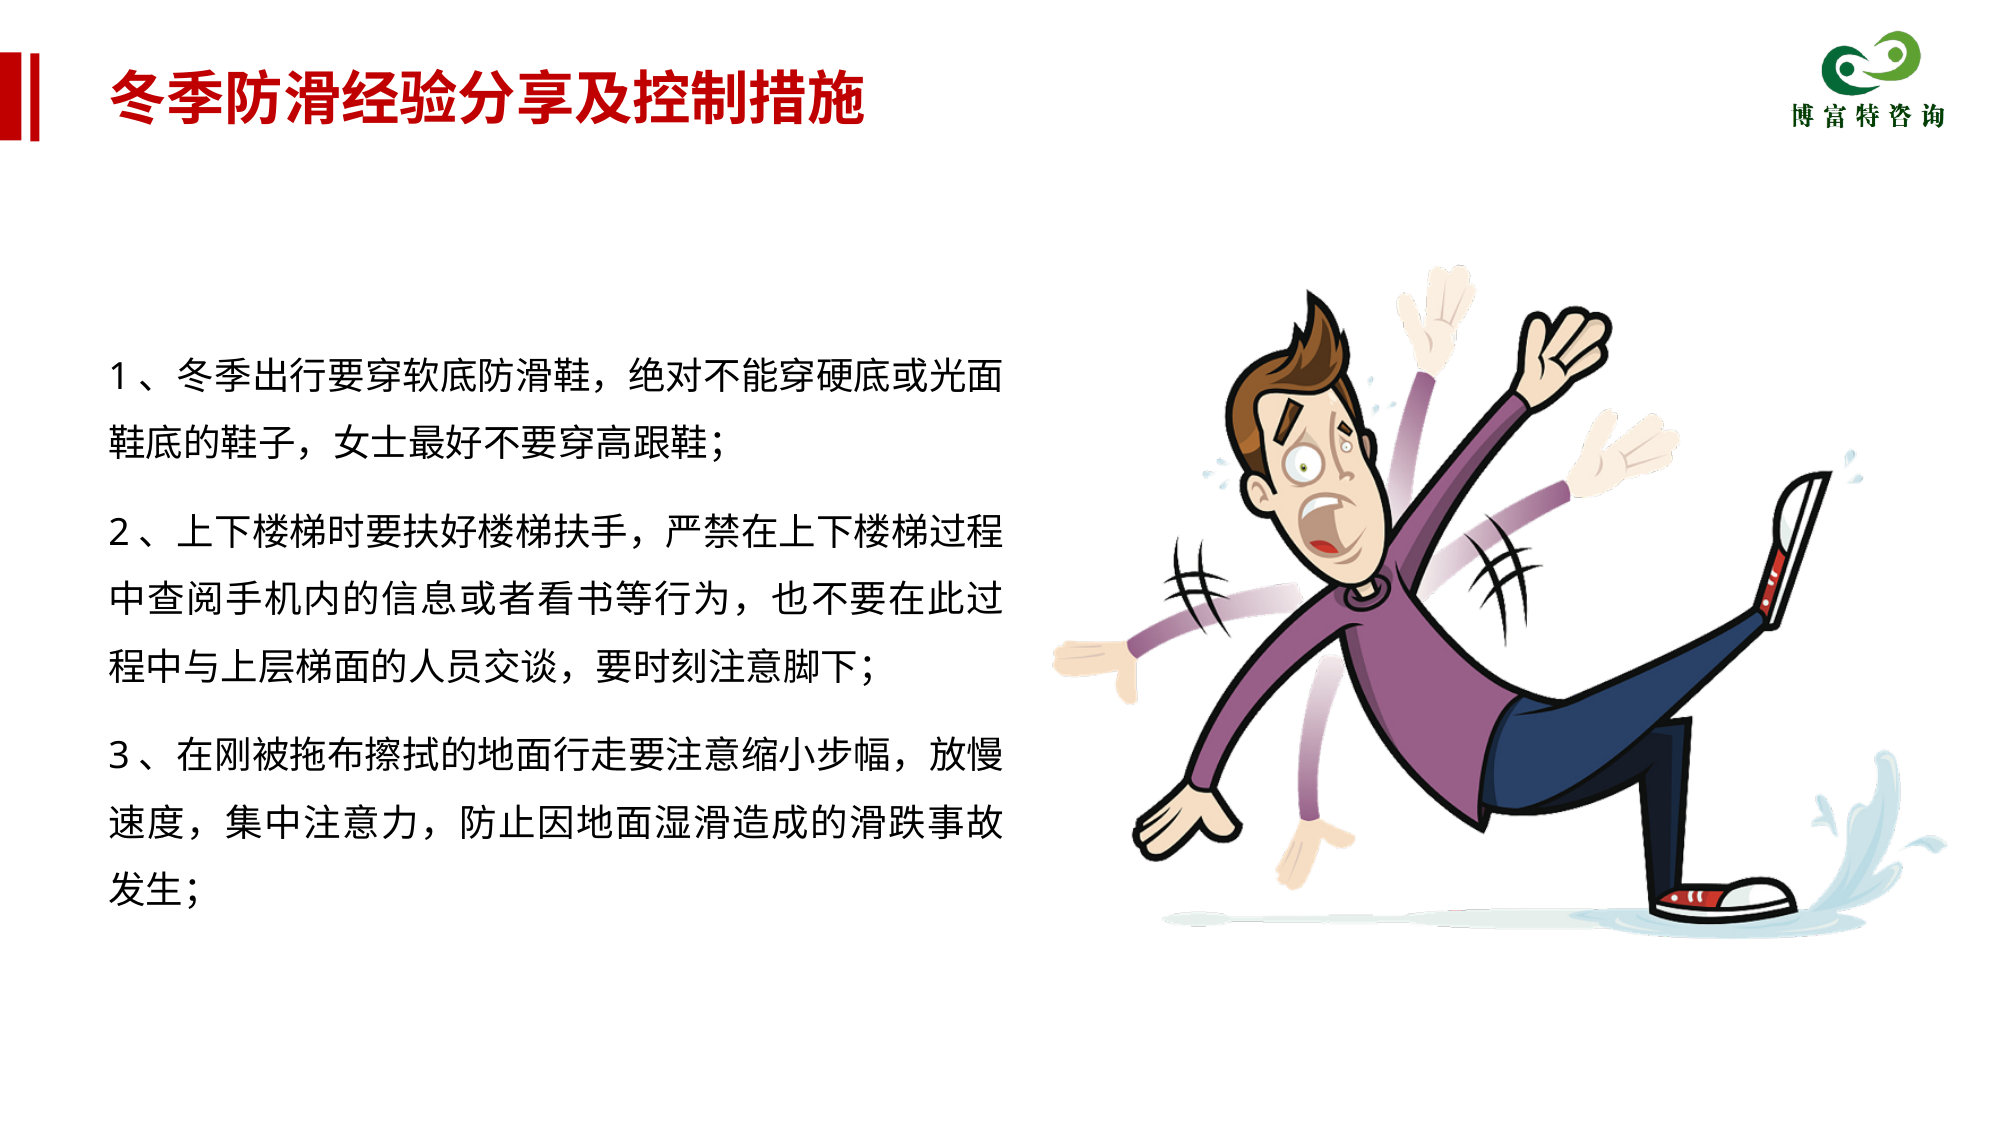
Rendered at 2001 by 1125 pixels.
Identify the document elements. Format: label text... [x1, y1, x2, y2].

picture [1038, 226, 1965, 975]
picture [1772, 30, 1969, 131]
list 1、冬季出行要穿软底防滑鞋，绝对不能穿硬底或光面鞋底的鞋子，女士最好不要穿高跟鞋； 2、上下楼梯时要扶好楼梯扶手，严禁在上下楼梯过程中查阅手机内的信息或者看书等行为，也不要在此过程中与上层梯面的人员交谈，要时刻注意脚下； 3、在刚被拖布擦拭的地面行走要注意缩小步幅，放慢速度，集中注意力，防止因地面湿滑造成的滑跌事故发生； [93, 322, 1019, 975]
text_box [0, 51, 22, 141]
text_box [29, 52, 40, 143]
text_box 冬季防滑经验分享及控制措施 [93, 53, 890, 139]
